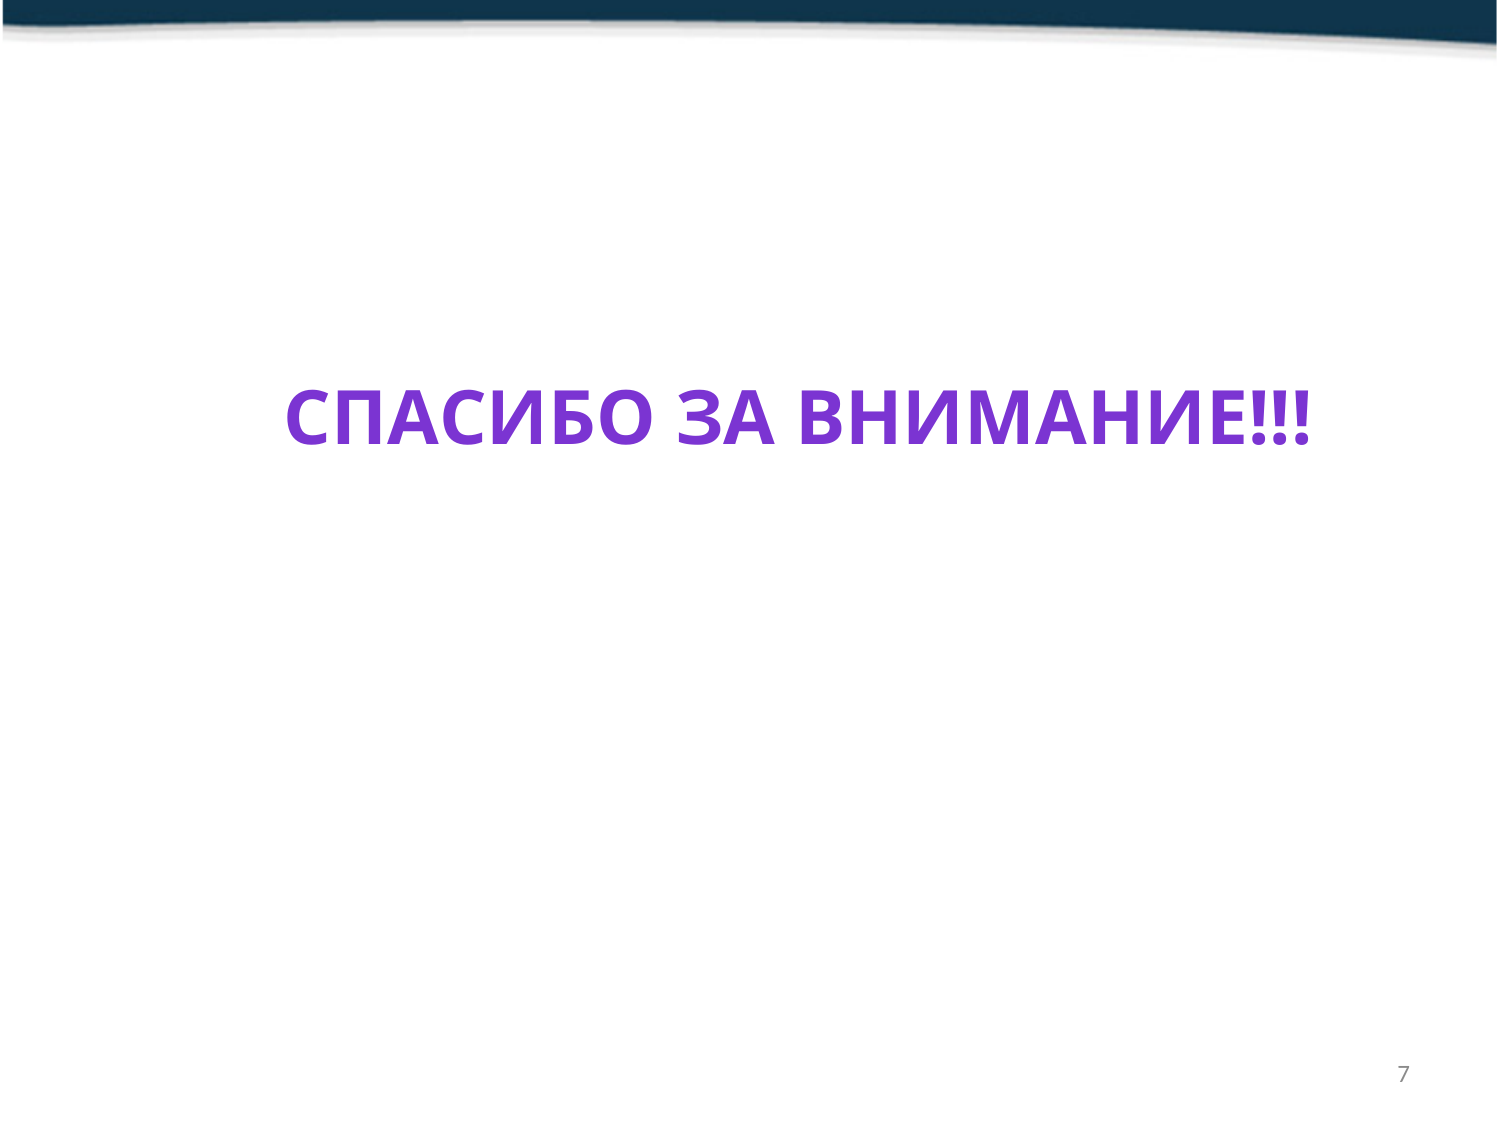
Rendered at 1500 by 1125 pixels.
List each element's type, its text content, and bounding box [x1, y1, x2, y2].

slide_number 7 [1074, 1042, 1425, 1103]
picture [0, 0, 1500, 157]
text_box СПАСИБО за внимание!!! [100, 362, 1424, 468]
